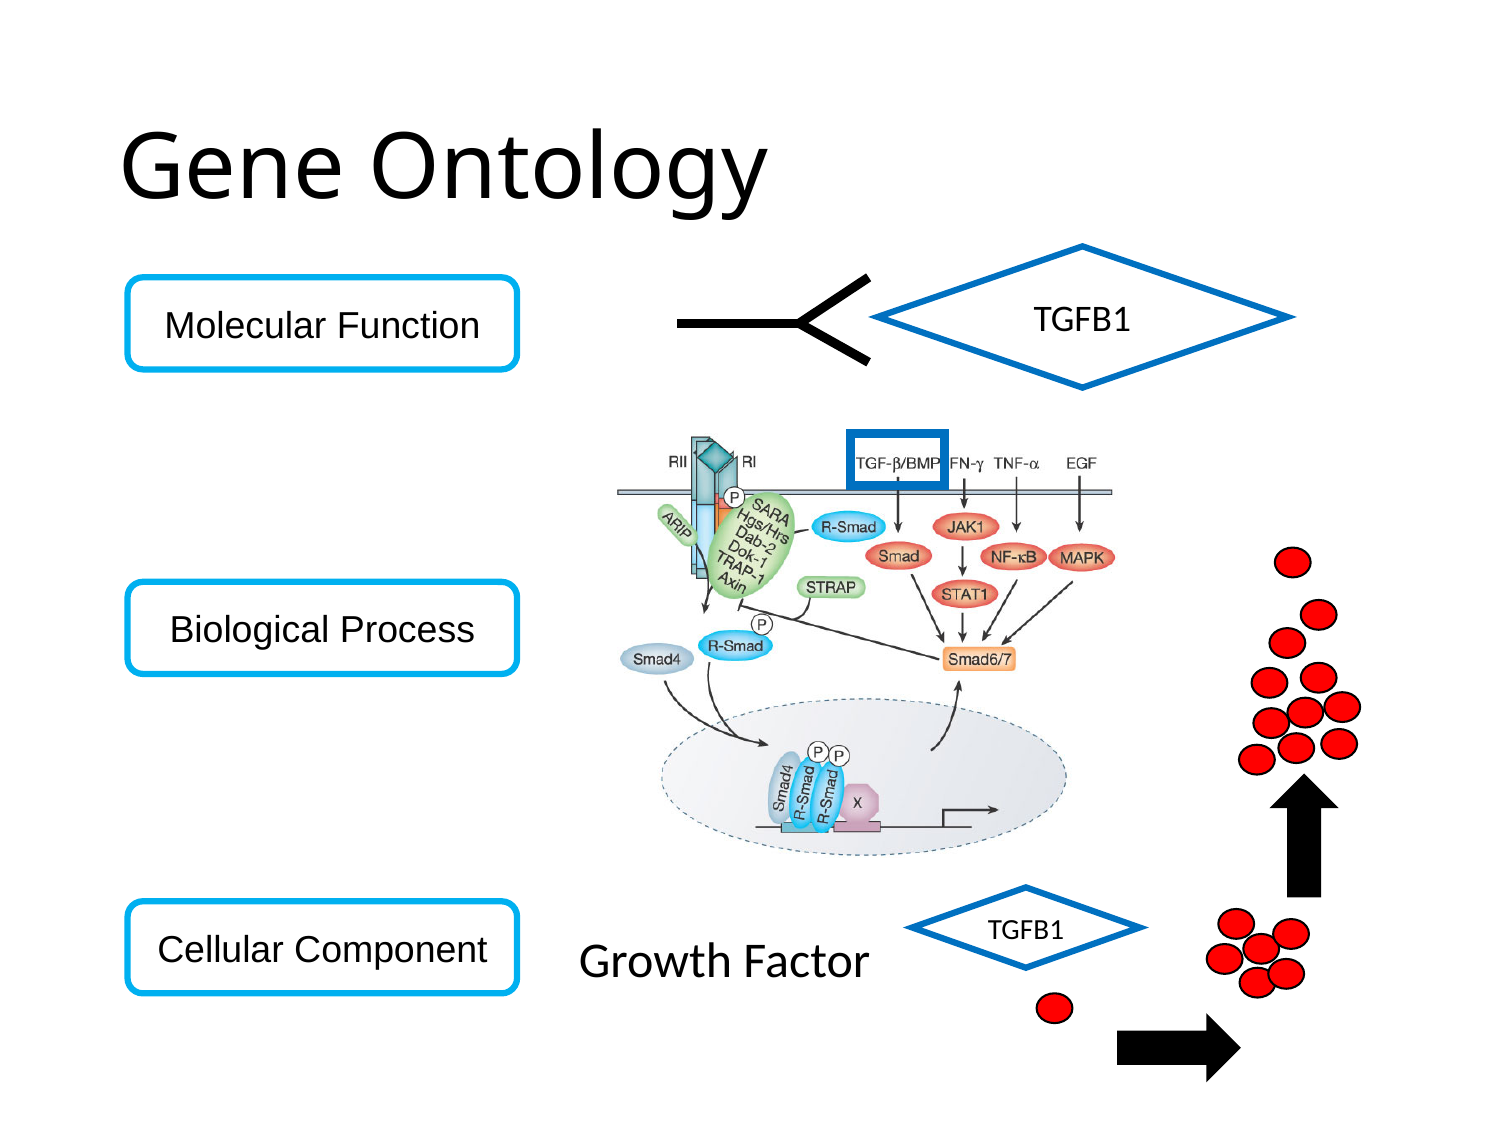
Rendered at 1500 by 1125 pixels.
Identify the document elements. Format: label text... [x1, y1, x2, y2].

text_box [1267, 957, 1306, 990]
text_box [1035, 992, 1074, 1025]
text_box [1323, 691, 1362, 724]
text_box Cellular Component [126, 900, 519, 995]
text_box [1299, 661, 1338, 694]
text_box [1273, 546, 1312, 579]
text_box [1277, 732, 1316, 765]
text_box [1320, 727, 1359, 760]
text_box TGFB1 [909, 886, 1143, 969]
text_box Growth Factor [564, 920, 1037, 995]
text_box [1252, 707, 1291, 740]
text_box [799, 277, 869, 323]
text_box Molecular Function [126, 276, 519, 371]
text_box [1205, 943, 1244, 975]
title Gene Ontology [103, 59, 1397, 278]
text_box [1269, 773, 1339, 898]
text_box [1299, 598, 1338, 631]
picture [617, 433, 1118, 858]
text_box [1268, 627, 1307, 659]
text_box [1272, 918, 1311, 950]
text_box [1250, 666, 1289, 699]
text_box [1117, 1013, 1241, 1083]
text_box [1286, 696, 1325, 729]
text_box TGFB1 [874, 245, 1291, 389]
text_box [1237, 743, 1276, 776]
text_box [1238, 966, 1276, 999]
text_box [1217, 907, 1256, 940]
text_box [799, 323, 869, 363]
text_box Biological Process [126, 580, 519, 675]
text_box [1242, 932, 1281, 965]
